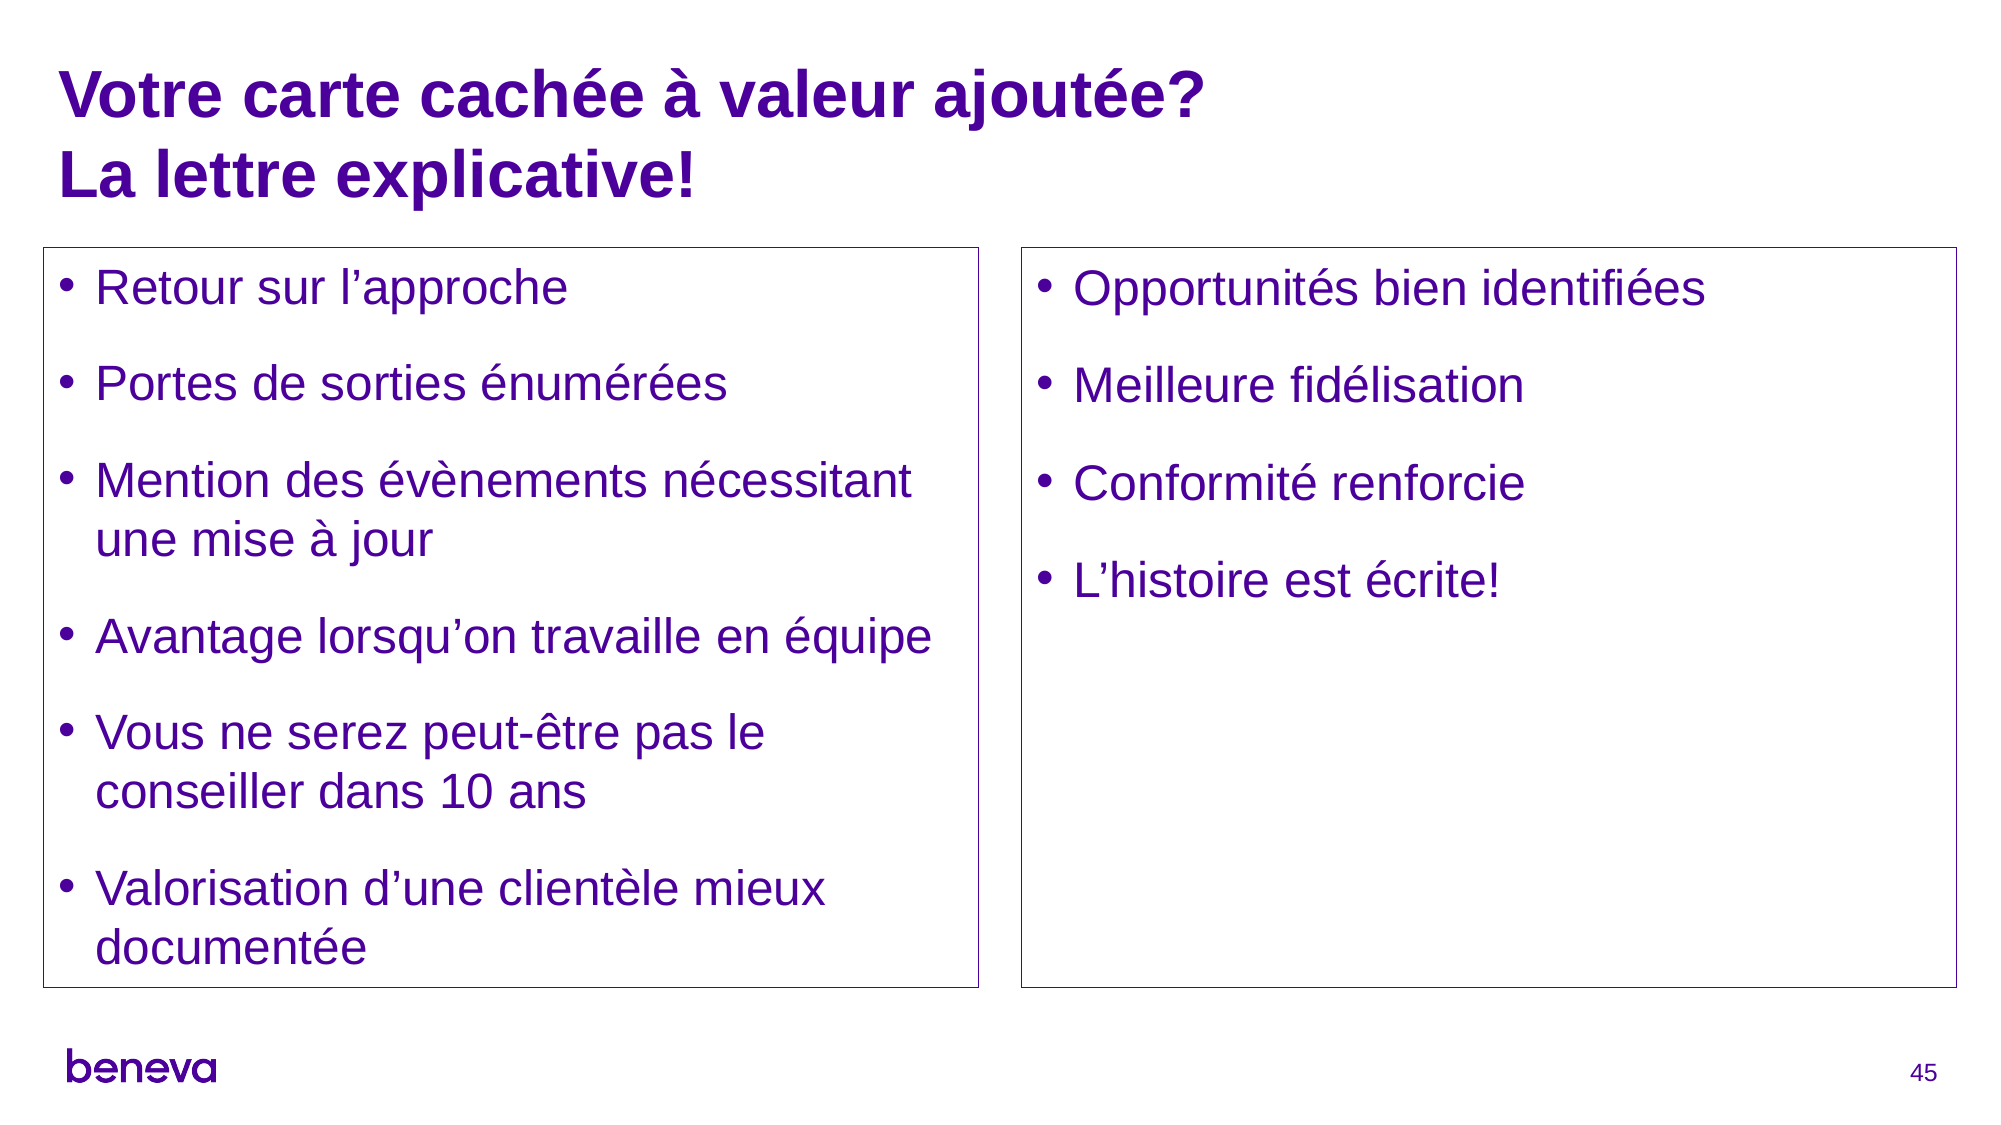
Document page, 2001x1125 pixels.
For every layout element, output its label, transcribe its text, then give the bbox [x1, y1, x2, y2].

picture [67, 1048, 216, 1083]
list Retour sur l’approche Portes de sorties énumérées Mention des évènements nécessitant une mise à jour Avantage lorsqu’on travaille en équipe Vous ne serez peut-être pas le conseiller dans 10 ans Valorisation d’une clientèle mieux documentée [43, 247, 979, 988]
list Opportunités bien identifiées Meilleure fidélisation Conformité renforcie L’histoire est écrite! [1021, 247, 1957, 988]
title Votre carte cachée à valeur ajoutée? La lettre explicative! [43, 43, 1957, 236]
slide_number 45 [1873, 1053, 1953, 1093]
